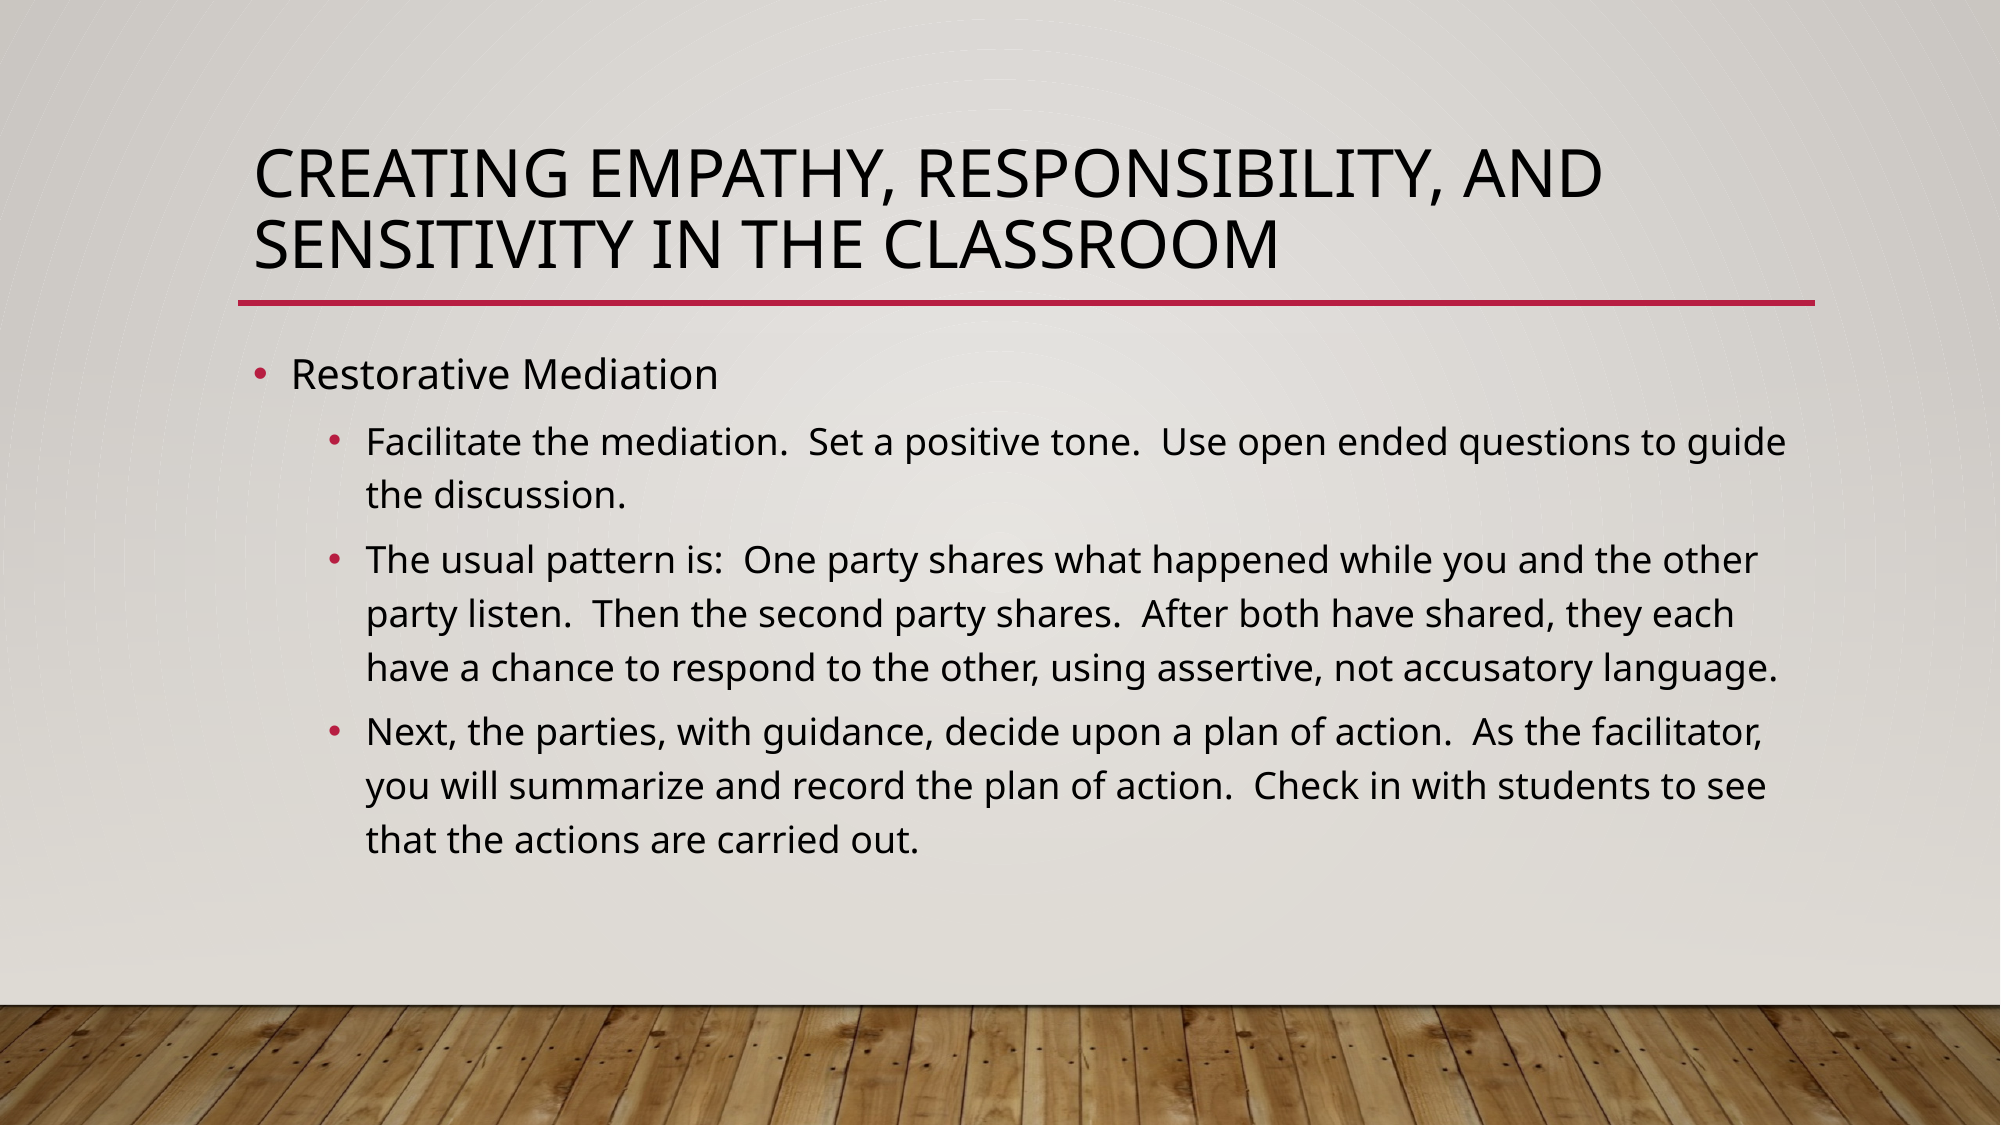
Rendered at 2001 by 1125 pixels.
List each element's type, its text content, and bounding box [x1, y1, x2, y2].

list Restorative Mediation Facilitate the mediation. Set a positive tone. Use open ended questions to guide the discussion. The usual pattern is: One party shares what happened while you and the other party listen. Then the second party shares. After both have shared, they each have a chance to respond to the other, using assertive, not accusatory language. Next, the parties, with guidance, decide upon a plan of action. As the facilitator, you will summarize and record the plan of action. Check in with students to see that the actions are carried out. [238, 330, 1814, 897]
picture [0, 1005, 2000, 1125]
title Creating empathy, Responsibility, and sensitivity in the classroom [238, 131, 1814, 305]
